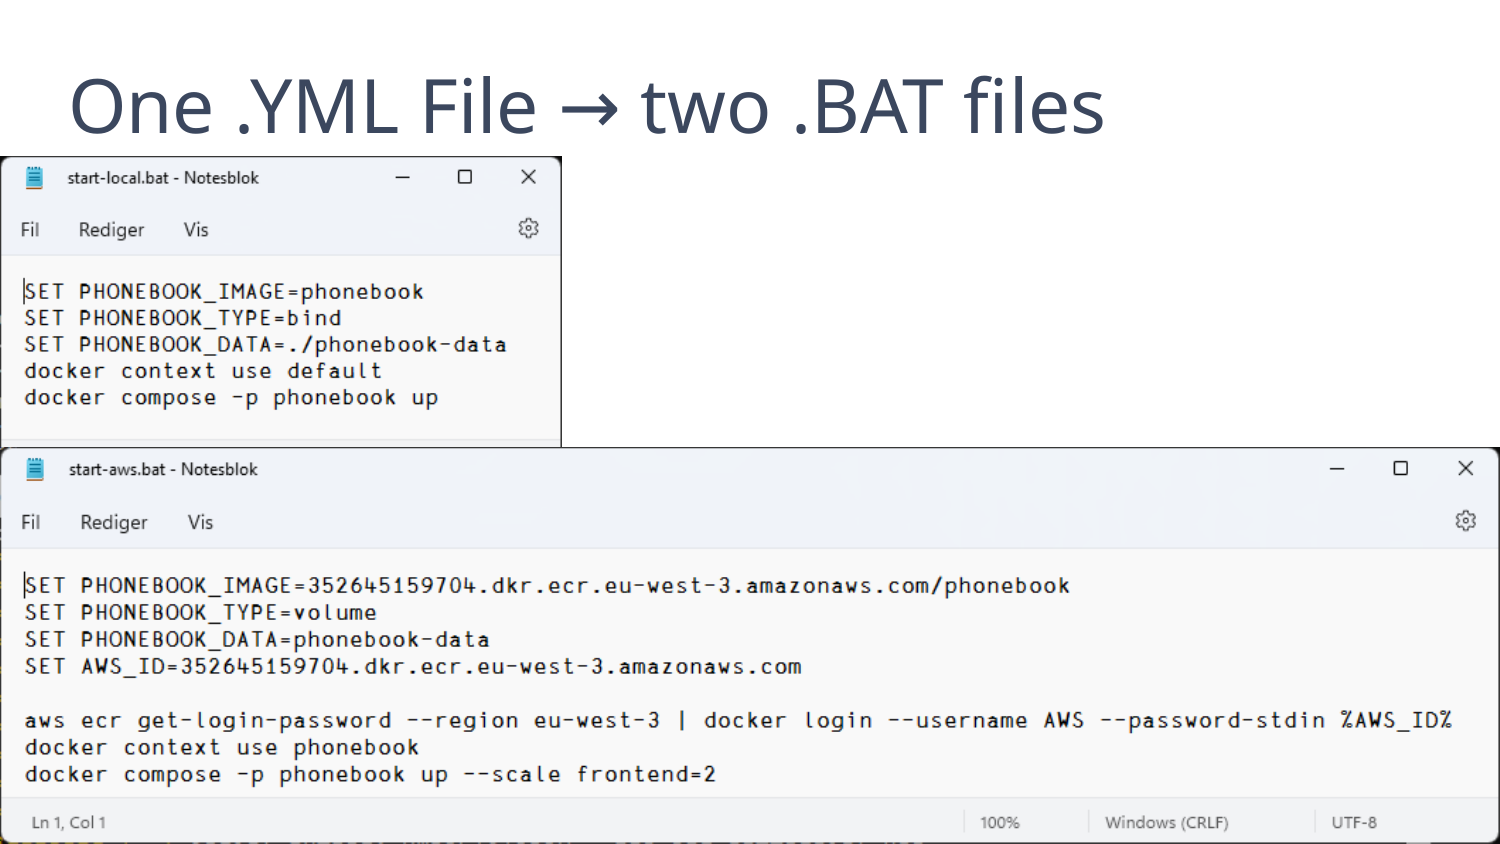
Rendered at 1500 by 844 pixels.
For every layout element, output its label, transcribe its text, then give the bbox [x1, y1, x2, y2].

title One .YML File → two .BAT files [53, 43, 1203, 157]
picture [0, 156, 1500, 844]
